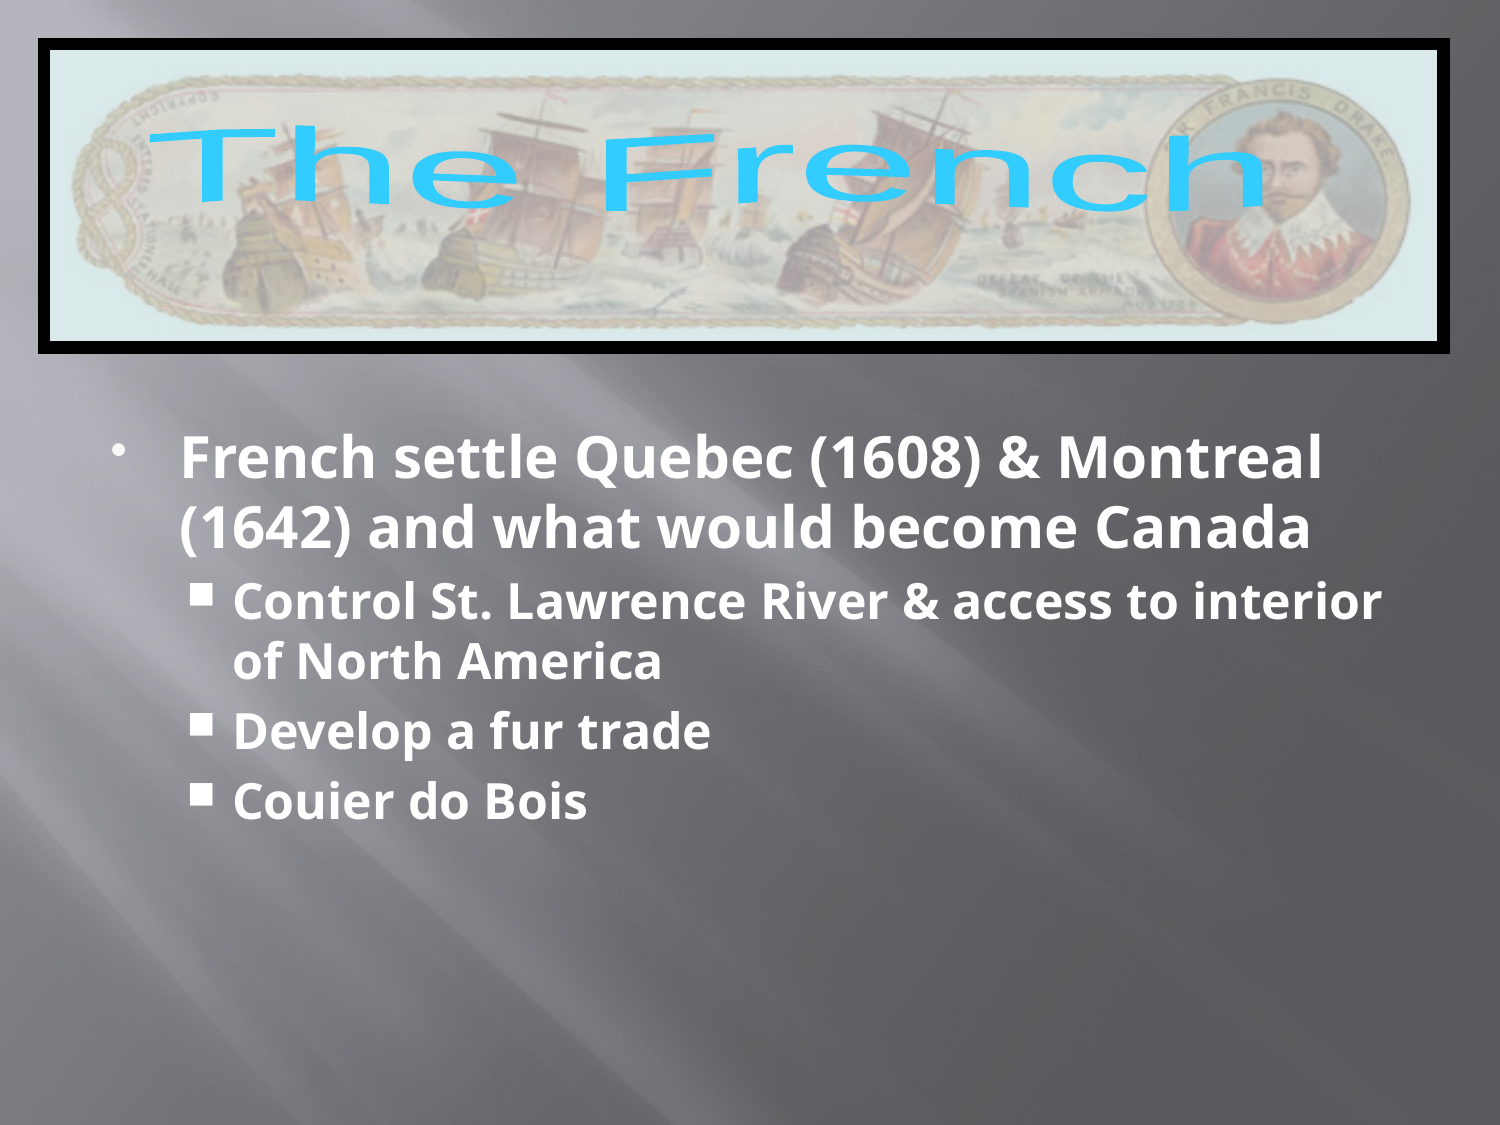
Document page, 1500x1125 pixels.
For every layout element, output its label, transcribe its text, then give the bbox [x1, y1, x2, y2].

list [49, 49, 1438, 342]
list French settle Quebec (1608) & Montreal (1642) and what would become Canada Control St. Lawrence River & access to interior of North America Develop a fur trade Couier do Bois [75, 412, 1425, 1050]
